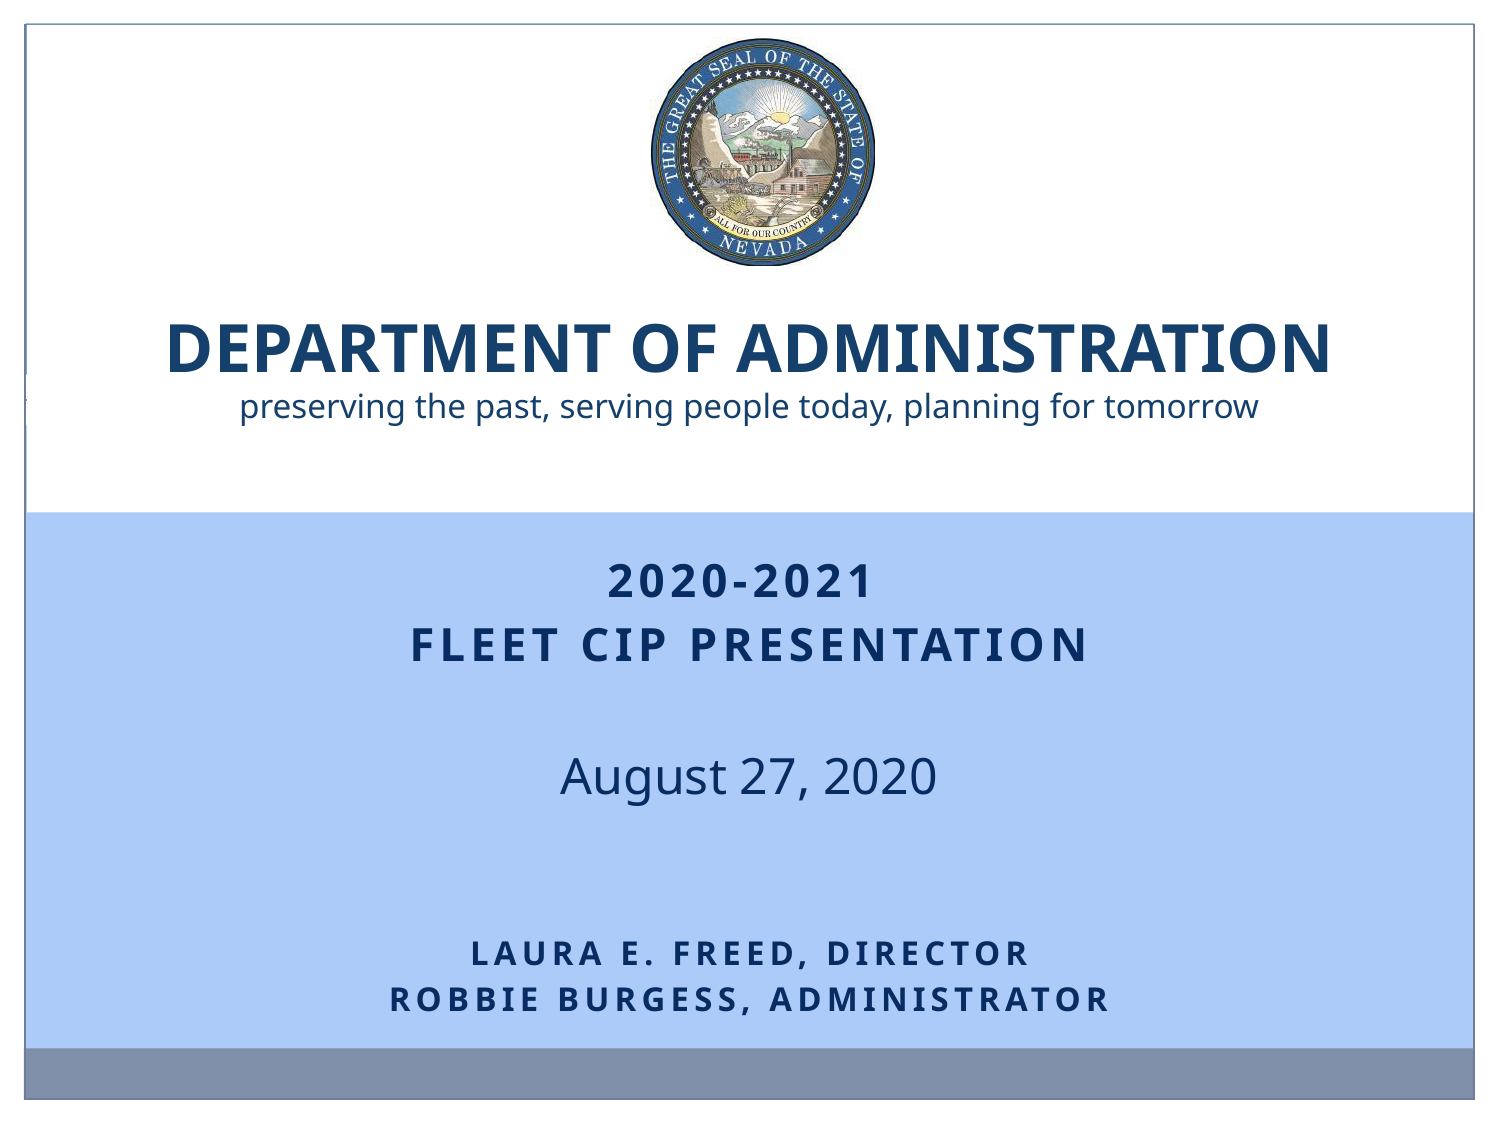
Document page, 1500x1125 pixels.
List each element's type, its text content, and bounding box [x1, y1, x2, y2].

text_box 2020-2021 Fleet CIP Presentation August 27, 2020 [24, 479, 1474, 812]
picture [649, 37, 876, 266]
list LAURA E. FREED, Director Robbie Burgess, Administrator [24, 924, 1474, 1027]
title DEPARTMENT OF ADMINISTRATION preserving the past, serving people today, planning for tomorrow [26, 24, 1474, 479]
